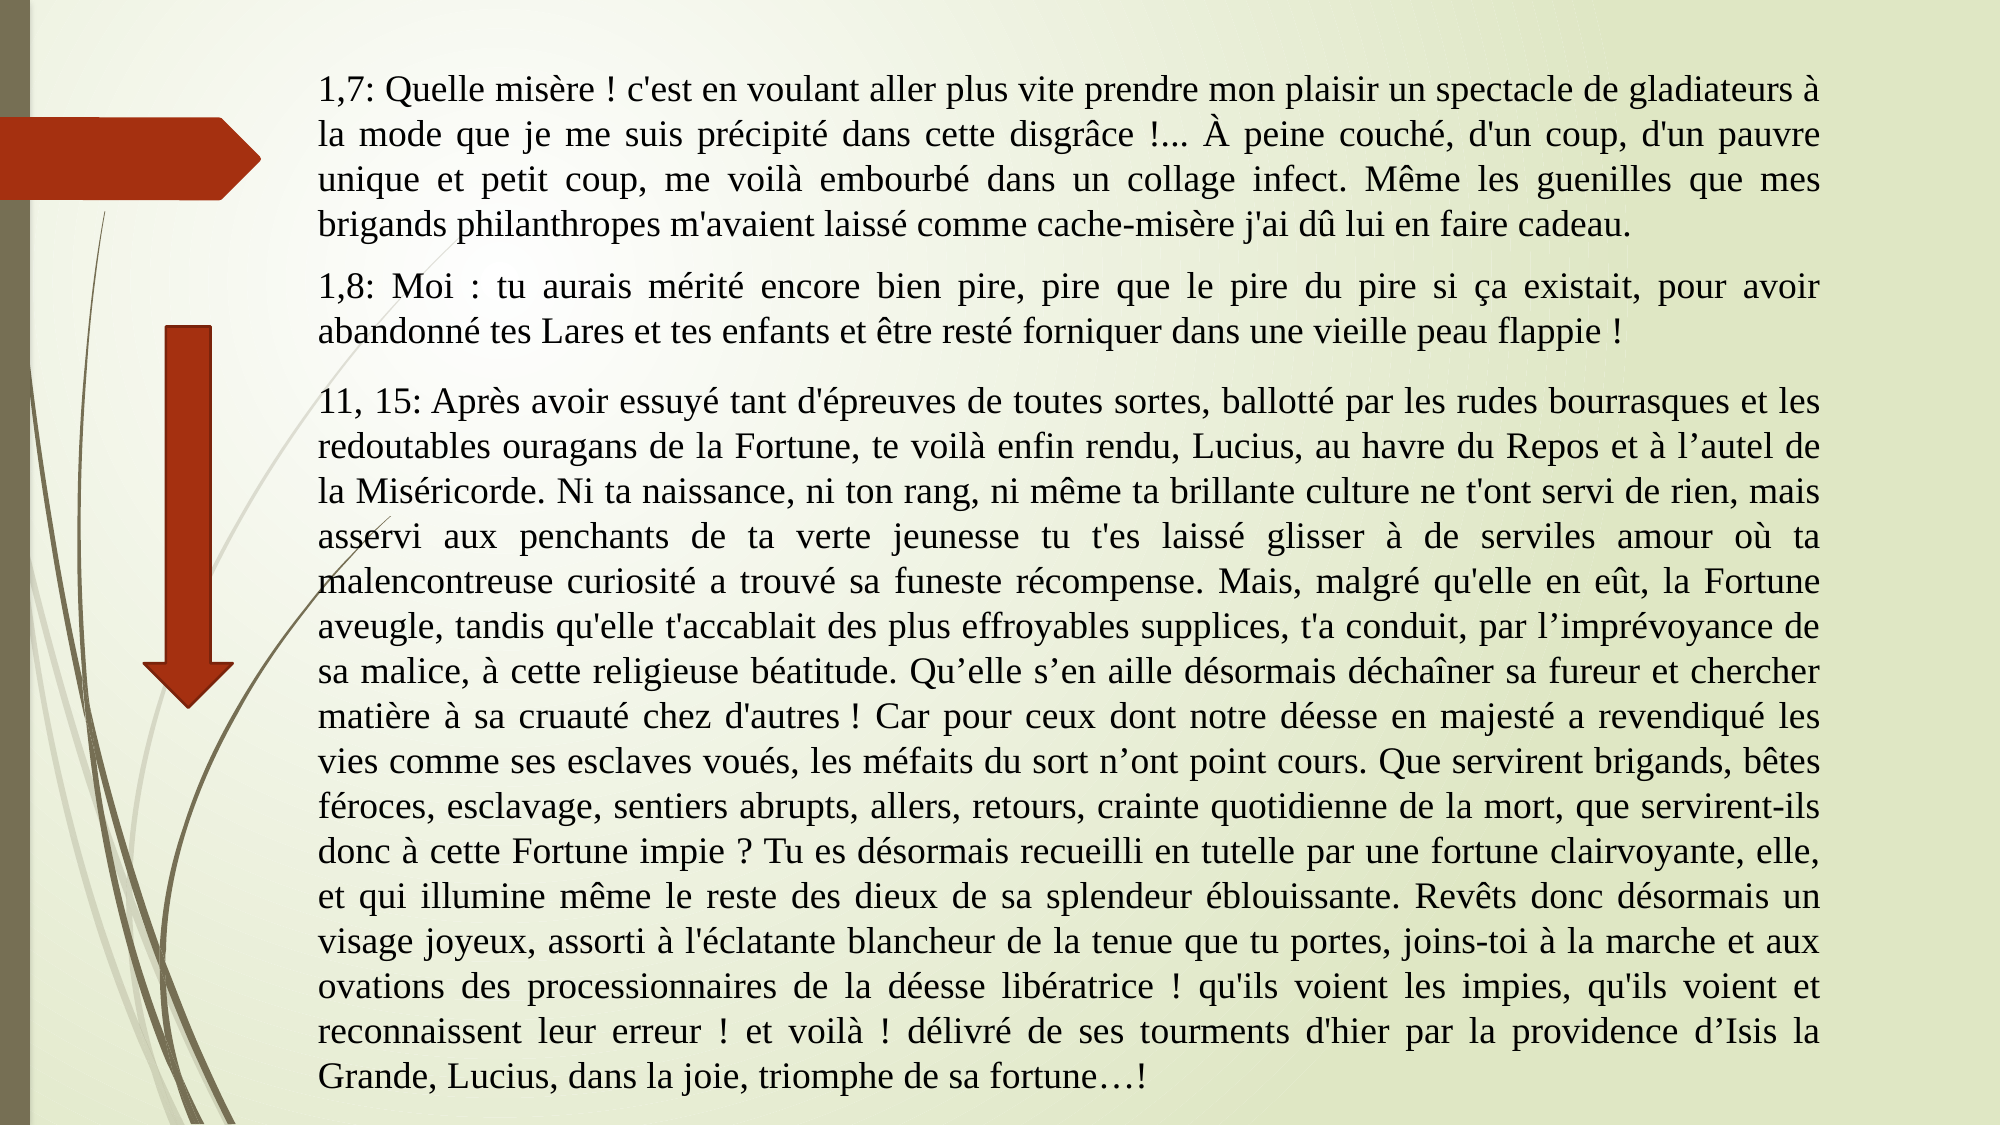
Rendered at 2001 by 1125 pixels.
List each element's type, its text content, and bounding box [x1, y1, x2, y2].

text_box 11, 15: Après avoir essuyé tant d'épreuves de toutes sortes, ballotté par les rudes bourrasques et les redoutables ouragans de la Fortune, te voilà enfin rendu, Lucius, au havre du Repos et à l’autel de la Miséricorde. Ni ta naissance, ni ton rang, ni même ta brillante culture ne t'ont servi de rien, mais asservi aux penchants de ta verte jeunesse tu t'es laissé glisser à de serviles amour où ta malencontreuse curiosité a trouvé sa funeste récompense. Mais, malgré qu'elle en eût, la Fortune aveugle, tandis qu'elle t'accablait des plus effroyables supplices, t'a conduit, par l’imprévoyance de sa malice, à cette religieuse béatitude. Qu’elle s’en aille désormais déchaîner sa fureur et chercher matière à sa cruauté chez d'autres ! Car pour ceux dont notre déesse en majesté a revendiqué les vies comme ses esclaves voués, les méfaits du sort n’ont point cours. Que servirent brigands, bêtes féroces, esclavage, sentiers abrupts, allers, retours, crainte quotidienne de la mort, que servirent-ils donc à cette Fortune impie ? Tu es désormais recueilli en tutelle par une fortune clairvoyante, elle, et qui illumine même le reste des dieux de sa splendeur éblouissante. Revêts donc désormais un visage joyeux, assorti à l'éclatante blancheur de la tenue que tu portes, joins-toi à la marche et aux ovations des processionnaires de la déesse libératrice ! qu'ils voient les impies, qu'ils voient et reconnaissent leur erreur ! et voilà ! délivré de ses tourments d'hier par la providence d’Isis la Grande, Lucius, dans la joie, triomphe de sa fortune…! [303, 368, 1838, 1104]
text_box [142, 325, 234, 709]
text_box 1,8: Moi : tu aurais mérité encore bien pire, pire que le pire du pire si ça existait, pour avoir abandonné tes Lares et tes enfants et être resté forniquer dans une vieille peau flappie ! [303, 253, 1838, 358]
text_box 1,7: Quelle misère ! c'est en voulant aller plus vite prendre mon plaisir un spectacle de gladiateurs à la mode que je me suis précipité dans cette disgrâce !... À peine couché, d'un coup, d'un pauvre unique et petit coup, me voilà embourbé dans un collage infect. Même les guenilles que mes brigands philanthropes m'avaient laissé comme cache-misère j'ai dû lui en faire cadeau. [303, 56, 1838, 251]
